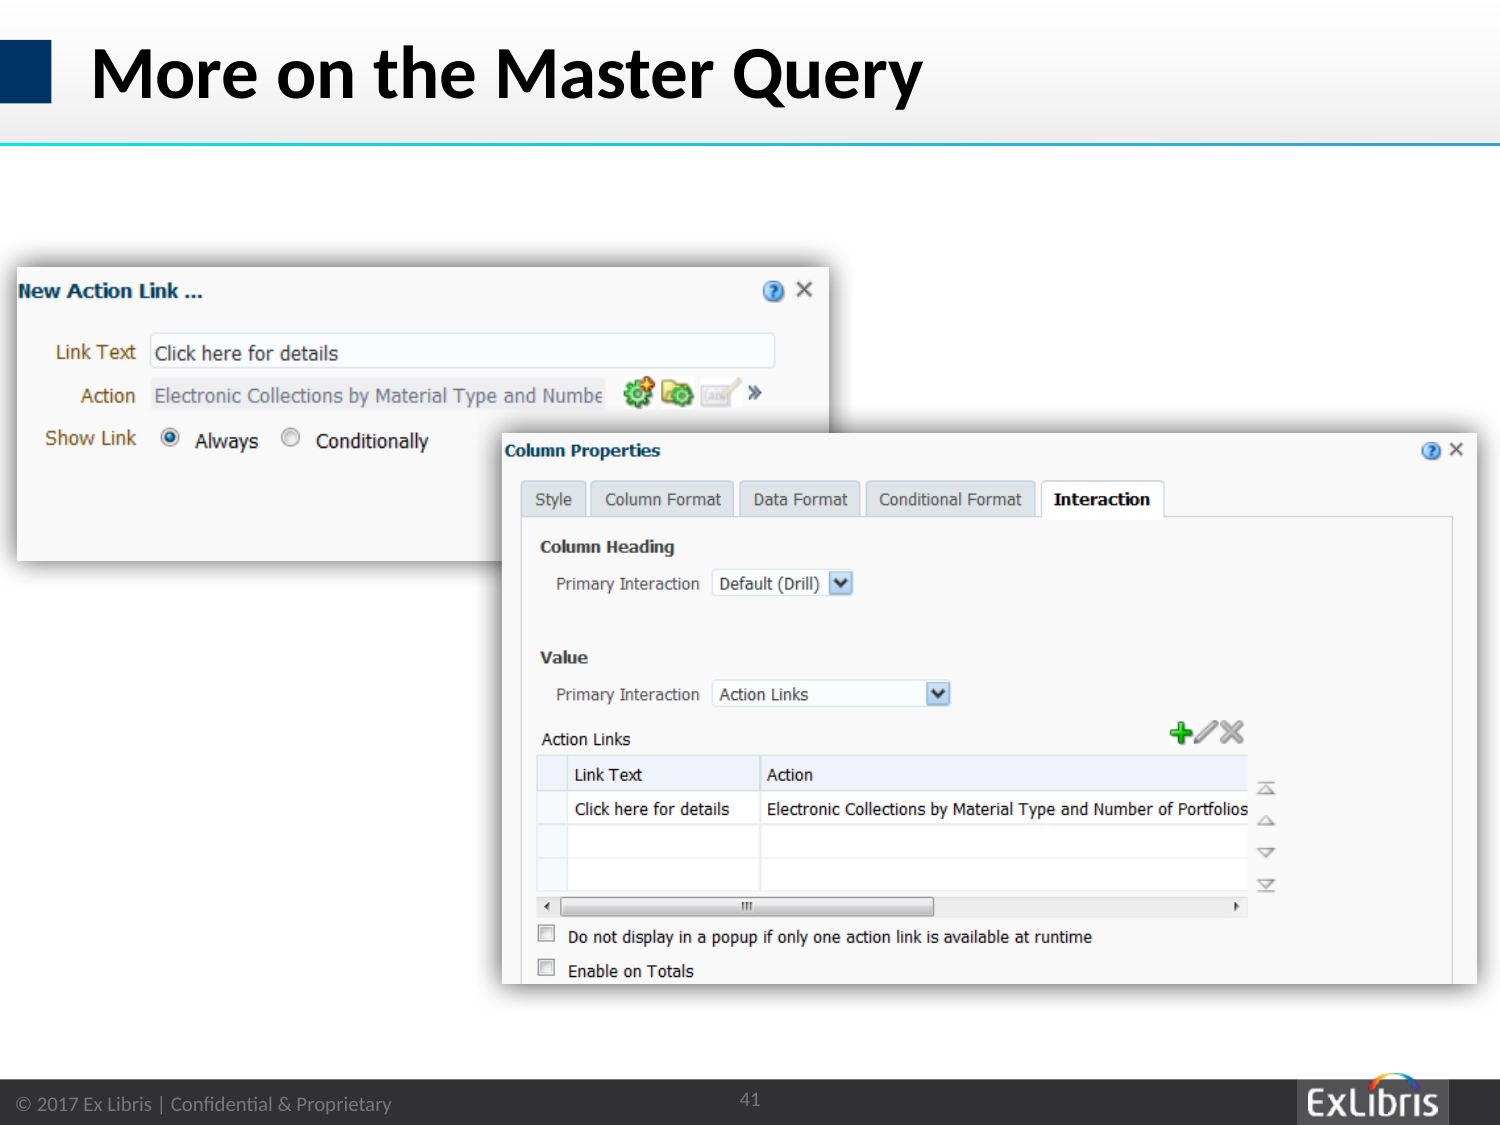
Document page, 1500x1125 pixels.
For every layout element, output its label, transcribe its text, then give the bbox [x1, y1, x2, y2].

title More on the Master Query [75, 11, 1436, 138]
slide_number 41 [705, 1058, 795, 1125]
picture [1308, 1073, 1438, 1122]
picture [17, 267, 1477, 984]
